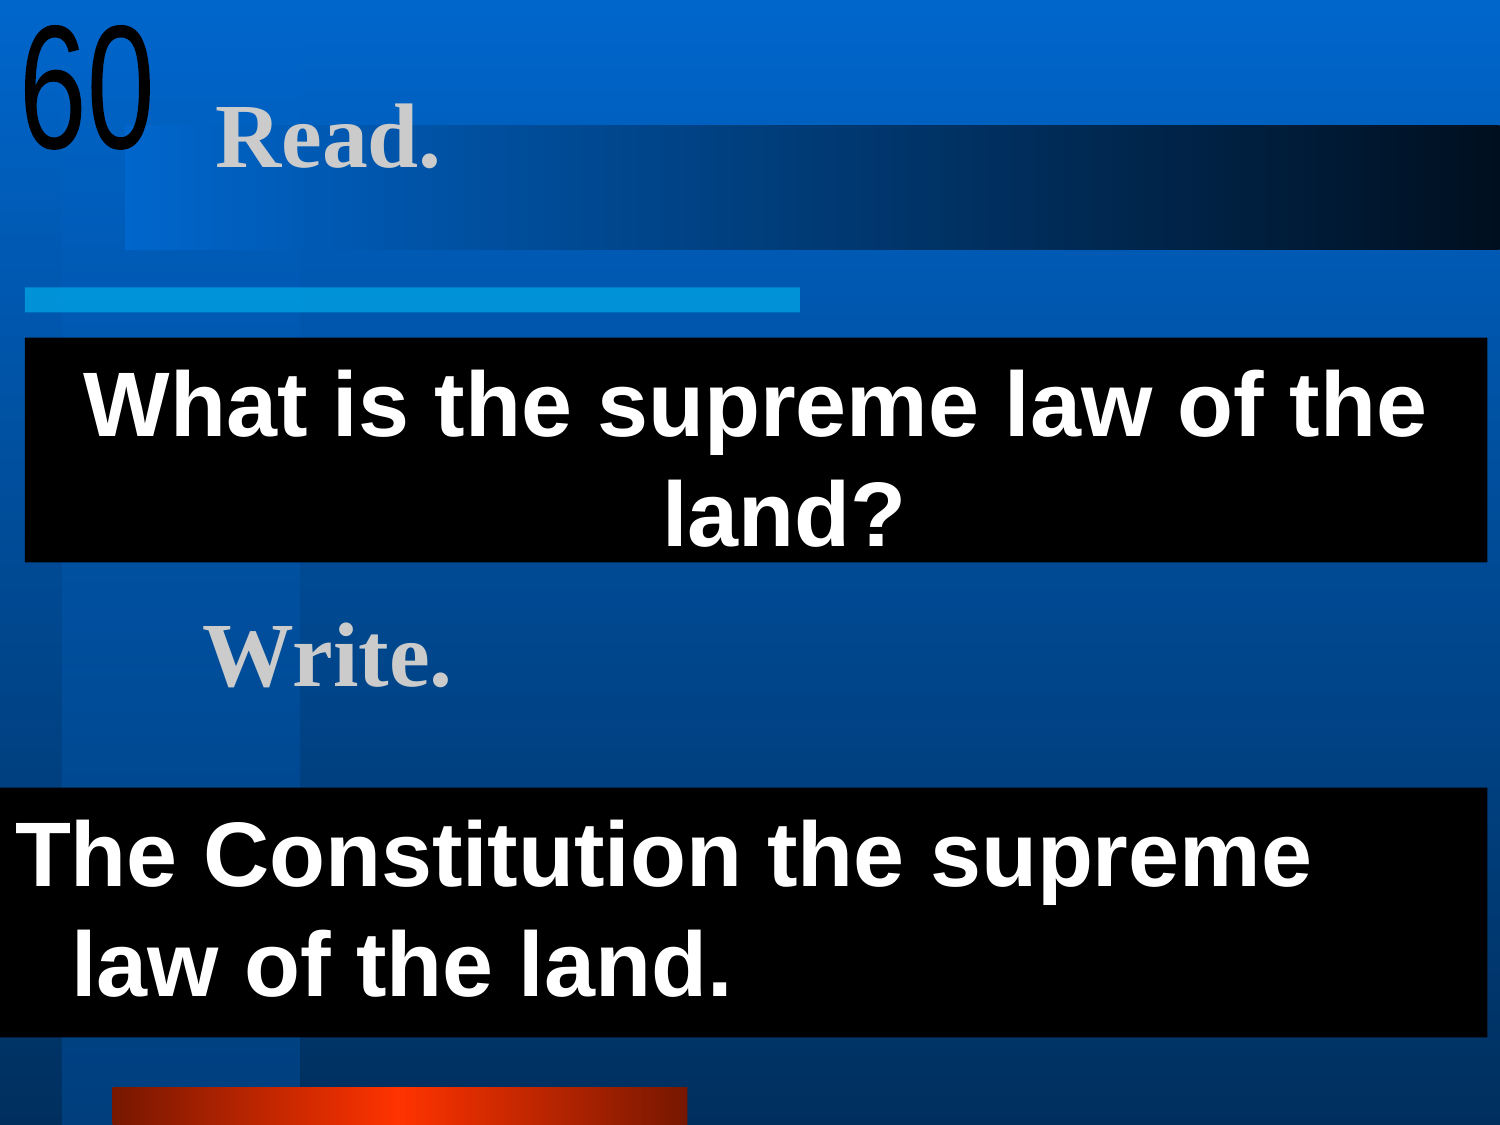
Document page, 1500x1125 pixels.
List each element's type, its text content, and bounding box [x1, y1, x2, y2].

text_box The Constitution the supreme law of the land. [0, 787, 1488, 1038]
text_box Write. [187, 525, 1463, 775]
list What is the supreme law of the land? [24, 337, 1488, 563]
title Read. [200, 37, 1475, 225]
